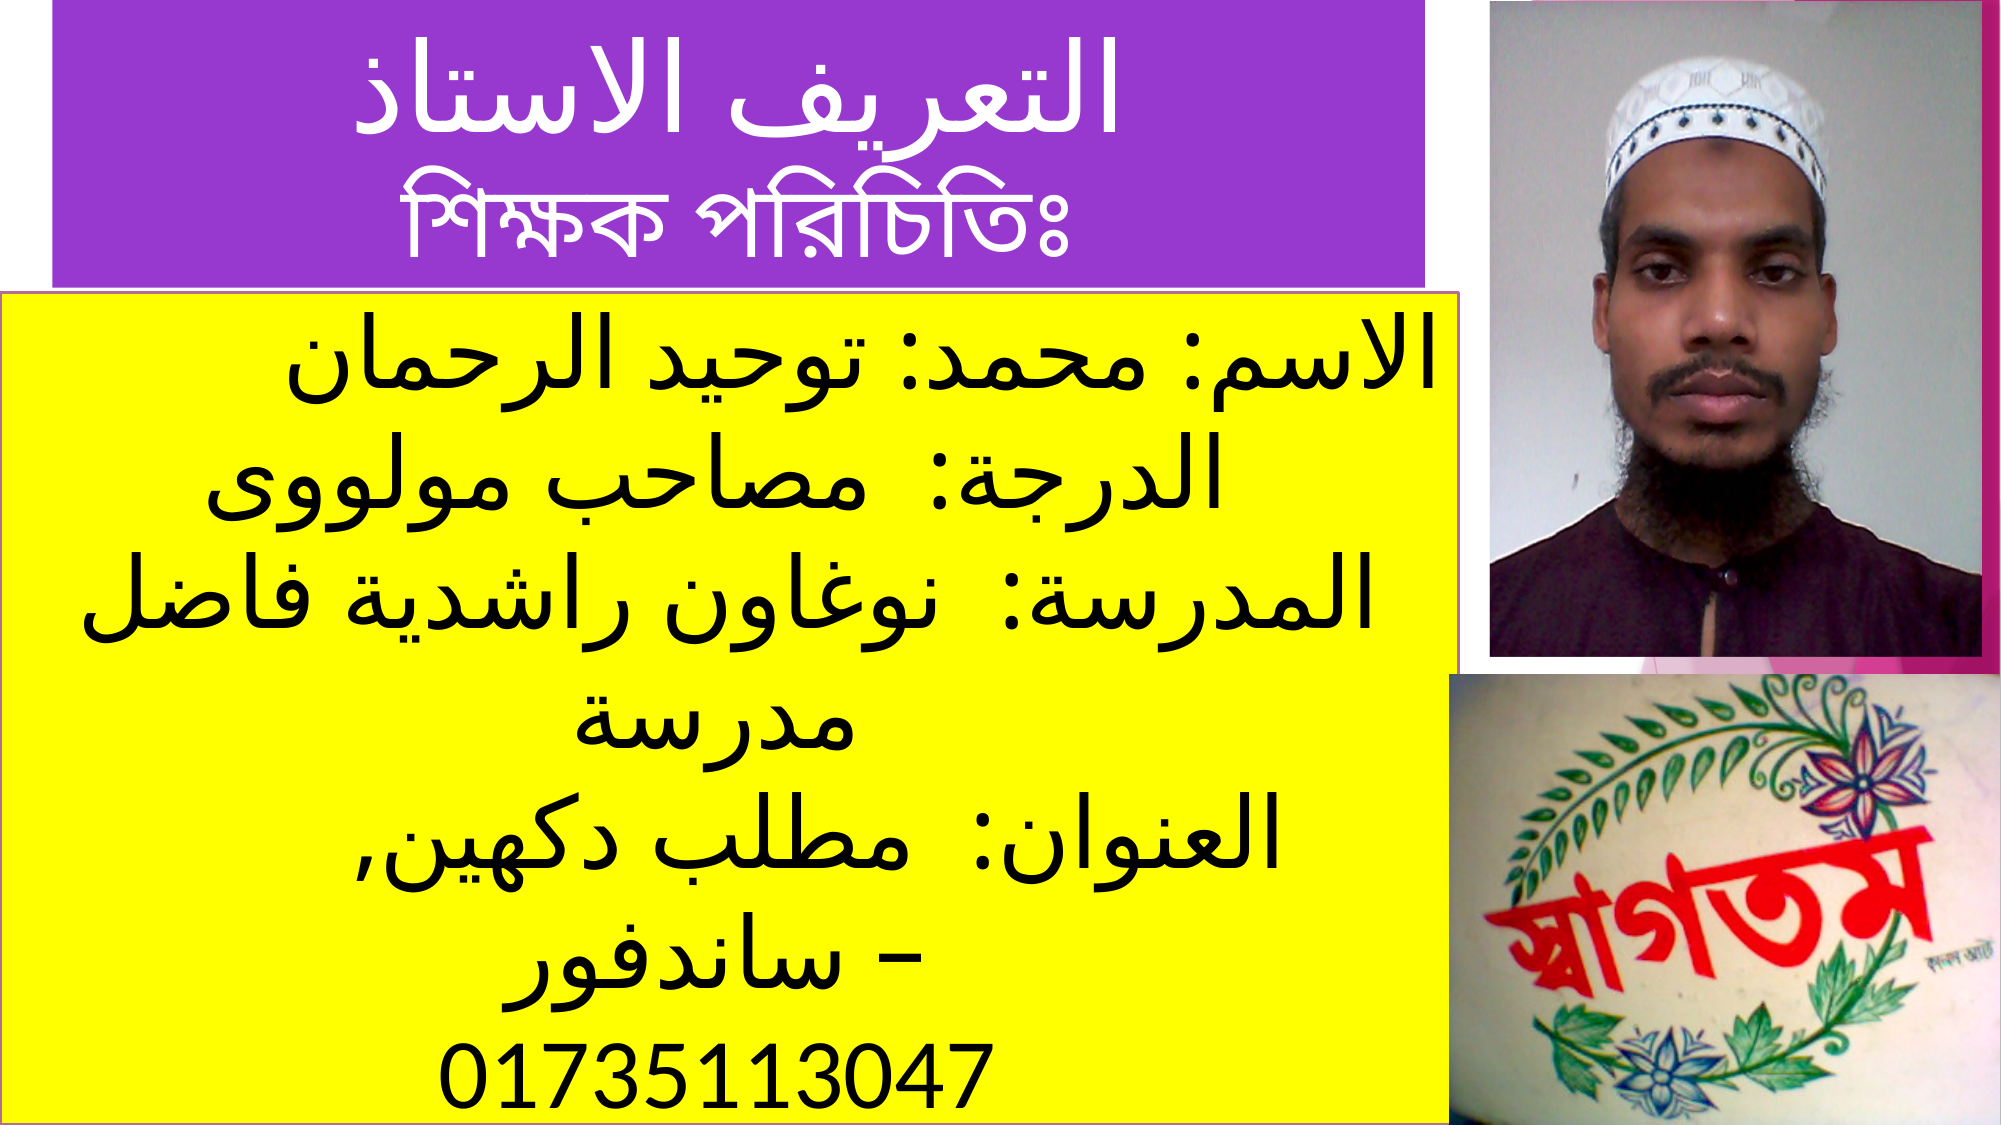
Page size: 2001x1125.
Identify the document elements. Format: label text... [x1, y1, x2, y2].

text_box الاسم: محمد: توحيد الرحمان الدرجة: مصاحب مولووى المدرسة: نوغاون راشدية فاضل مدرسة العنوان: مطلب دكهين, ساندفور – 01735113047 [0, 291, 1460, 1125]
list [1406, 81, 2000, 576]
picture [1490, 576, 1982, 656]
picture [1490, 1, 1982, 81]
picture [1449, 674, 2000, 1125]
title التعريف الاستاذ শিক্ষক পরিচিতিঃ [52, 0, 1425, 288]
